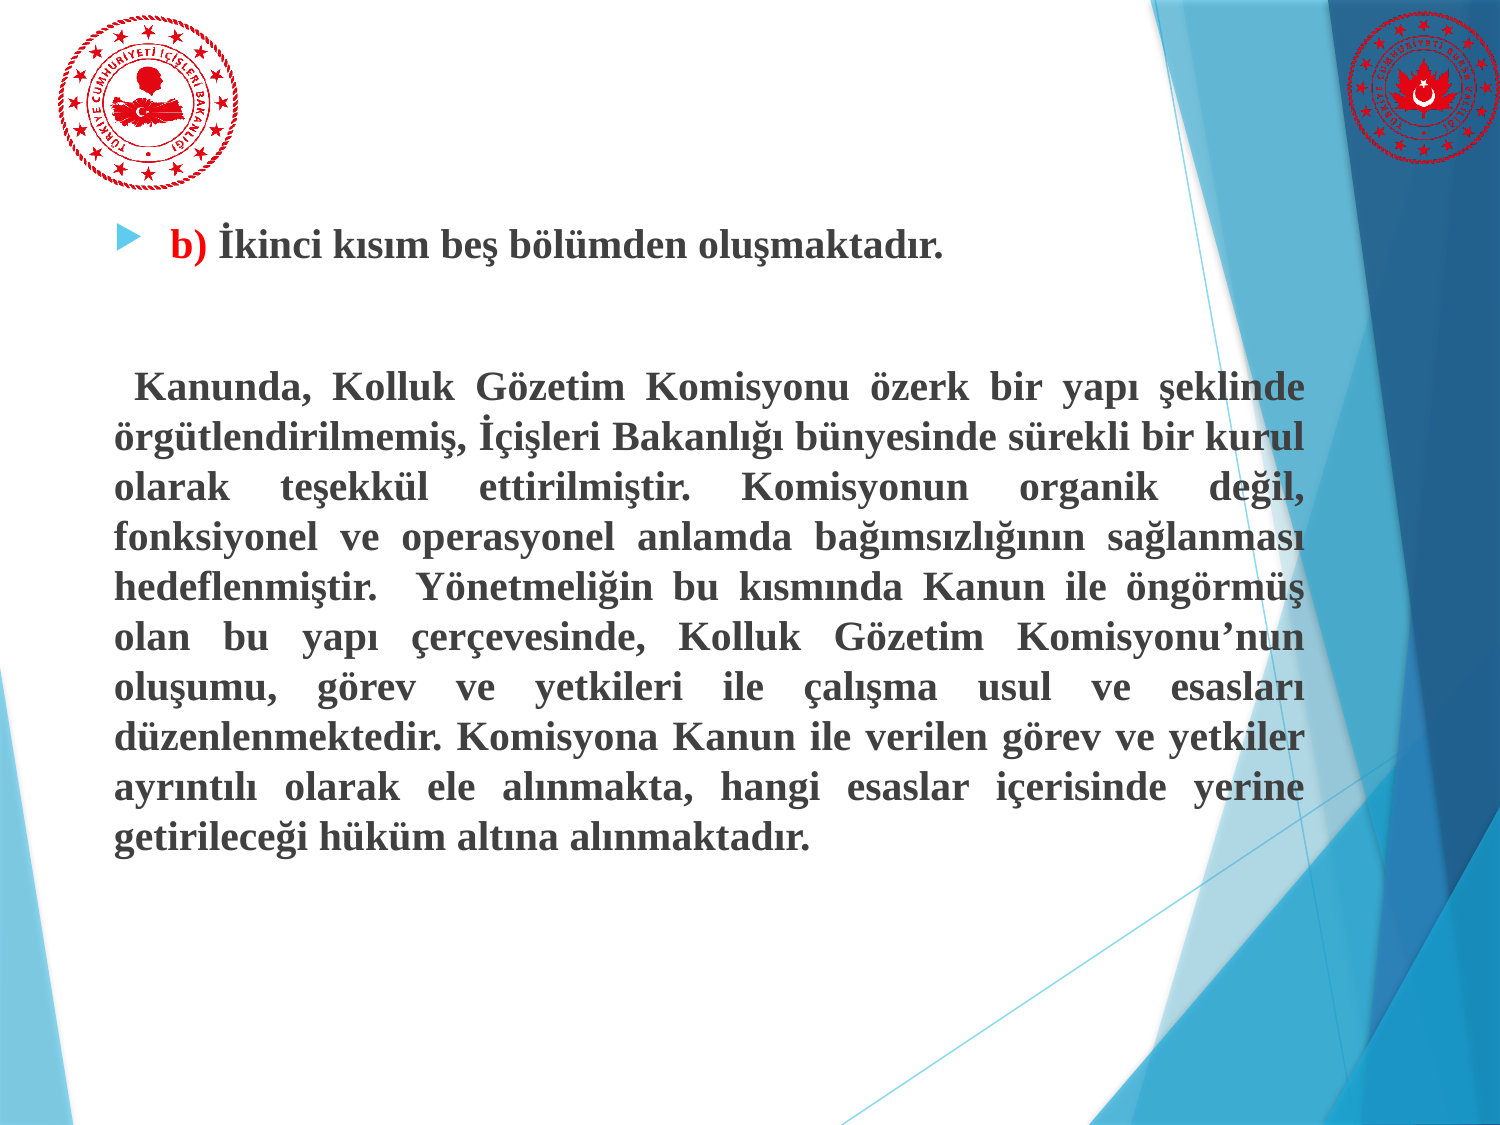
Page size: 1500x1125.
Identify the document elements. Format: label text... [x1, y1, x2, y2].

picture [57, 14, 238, 190]
list b) İkinci kısım beş bölümden oluşmaktadır. Kanunda, Kolluk Gözetim Komisyonu özerk bir yapı şeklinde örgütlendirilmemiş, İçişleri Bakanlığı bünyesinde sürekli bir kurul olarak teşekkül ettirilmiştir. Komisyonun organik değil, fonksiyonel ve operasyonel anlamda bağımsızlığının sağlanması hedeflenmiştir. Yönetmeliğin bu kısmında Kanun ile öngörmüş olan bu yapı çerçevesinde, Kolluk Gözetim Komisyonu’nun oluşumu, görev ve yetkileri ile çalışma usul ve esasları düzenlenmektedir. Komisyona Kanun ile verilen görev ve yetkiler ayrıntılı olarak ele alınmakta, hangi esaslar içerisinde yerine getirileceği hüküm altına alınmaktadır. [99, 11, 1321, 997]
picture [1346, 11, 1500, 164]
